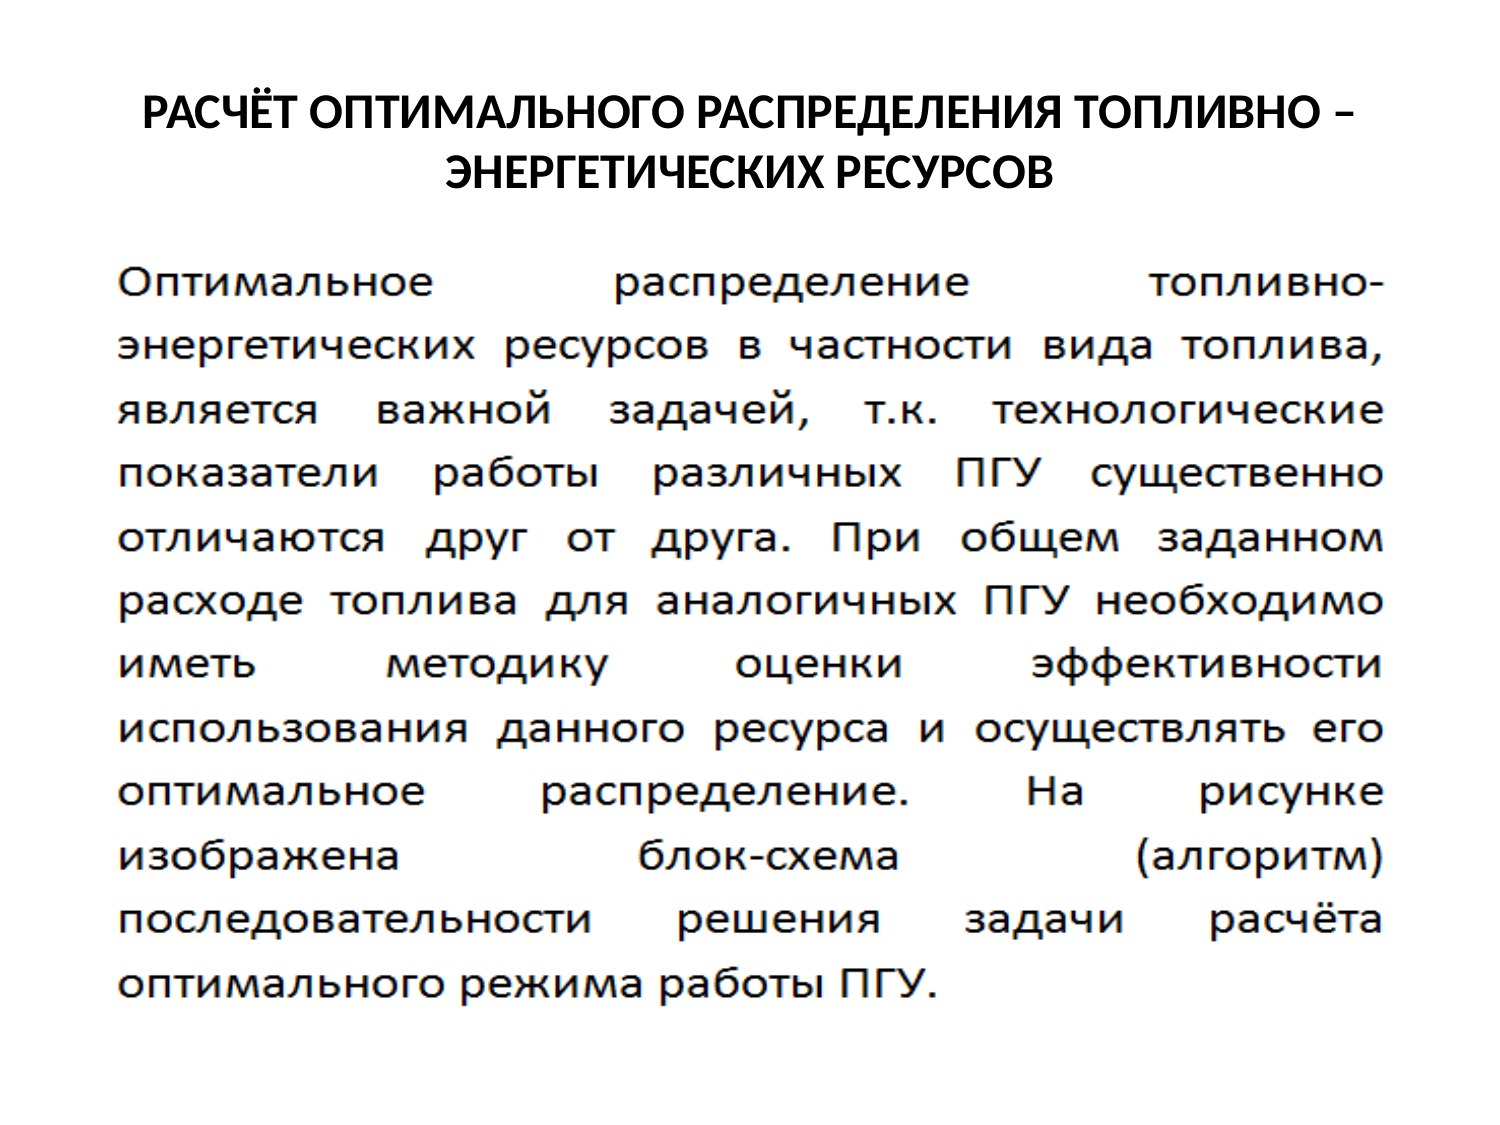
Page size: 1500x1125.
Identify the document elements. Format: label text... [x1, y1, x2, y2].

title РАСЧЁТ ОПТИМАЛЬНОГО РАСПРЕДЕЛЕНИЯ ТОПЛИВНО – ЭНЕРГЕТИЧЕСКИХ РЕСУРСОВ [75, 45, 1425, 233]
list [105, 257, 1395, 1008]
